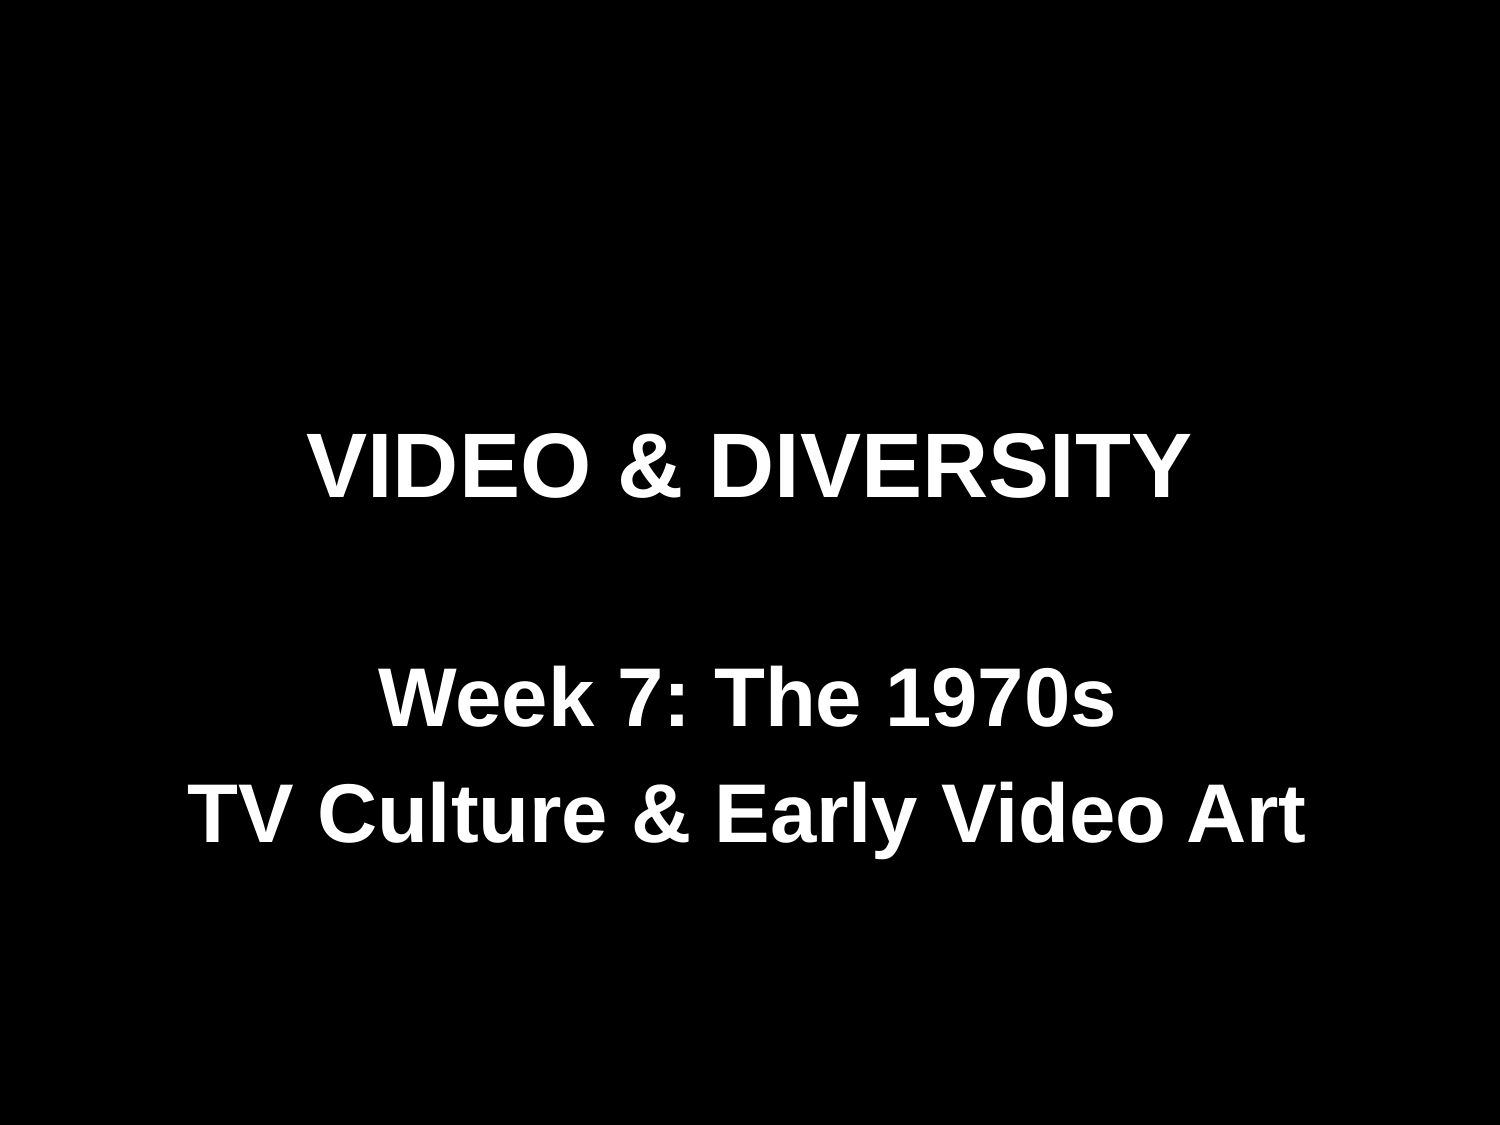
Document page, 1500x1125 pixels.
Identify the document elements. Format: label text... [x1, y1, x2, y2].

subtitle Week 7: The 1970s TV Culture & Early Video Art [150, 635, 1346, 879]
title VIDEO & DIVERSITY [112, 340, 1388, 582]
